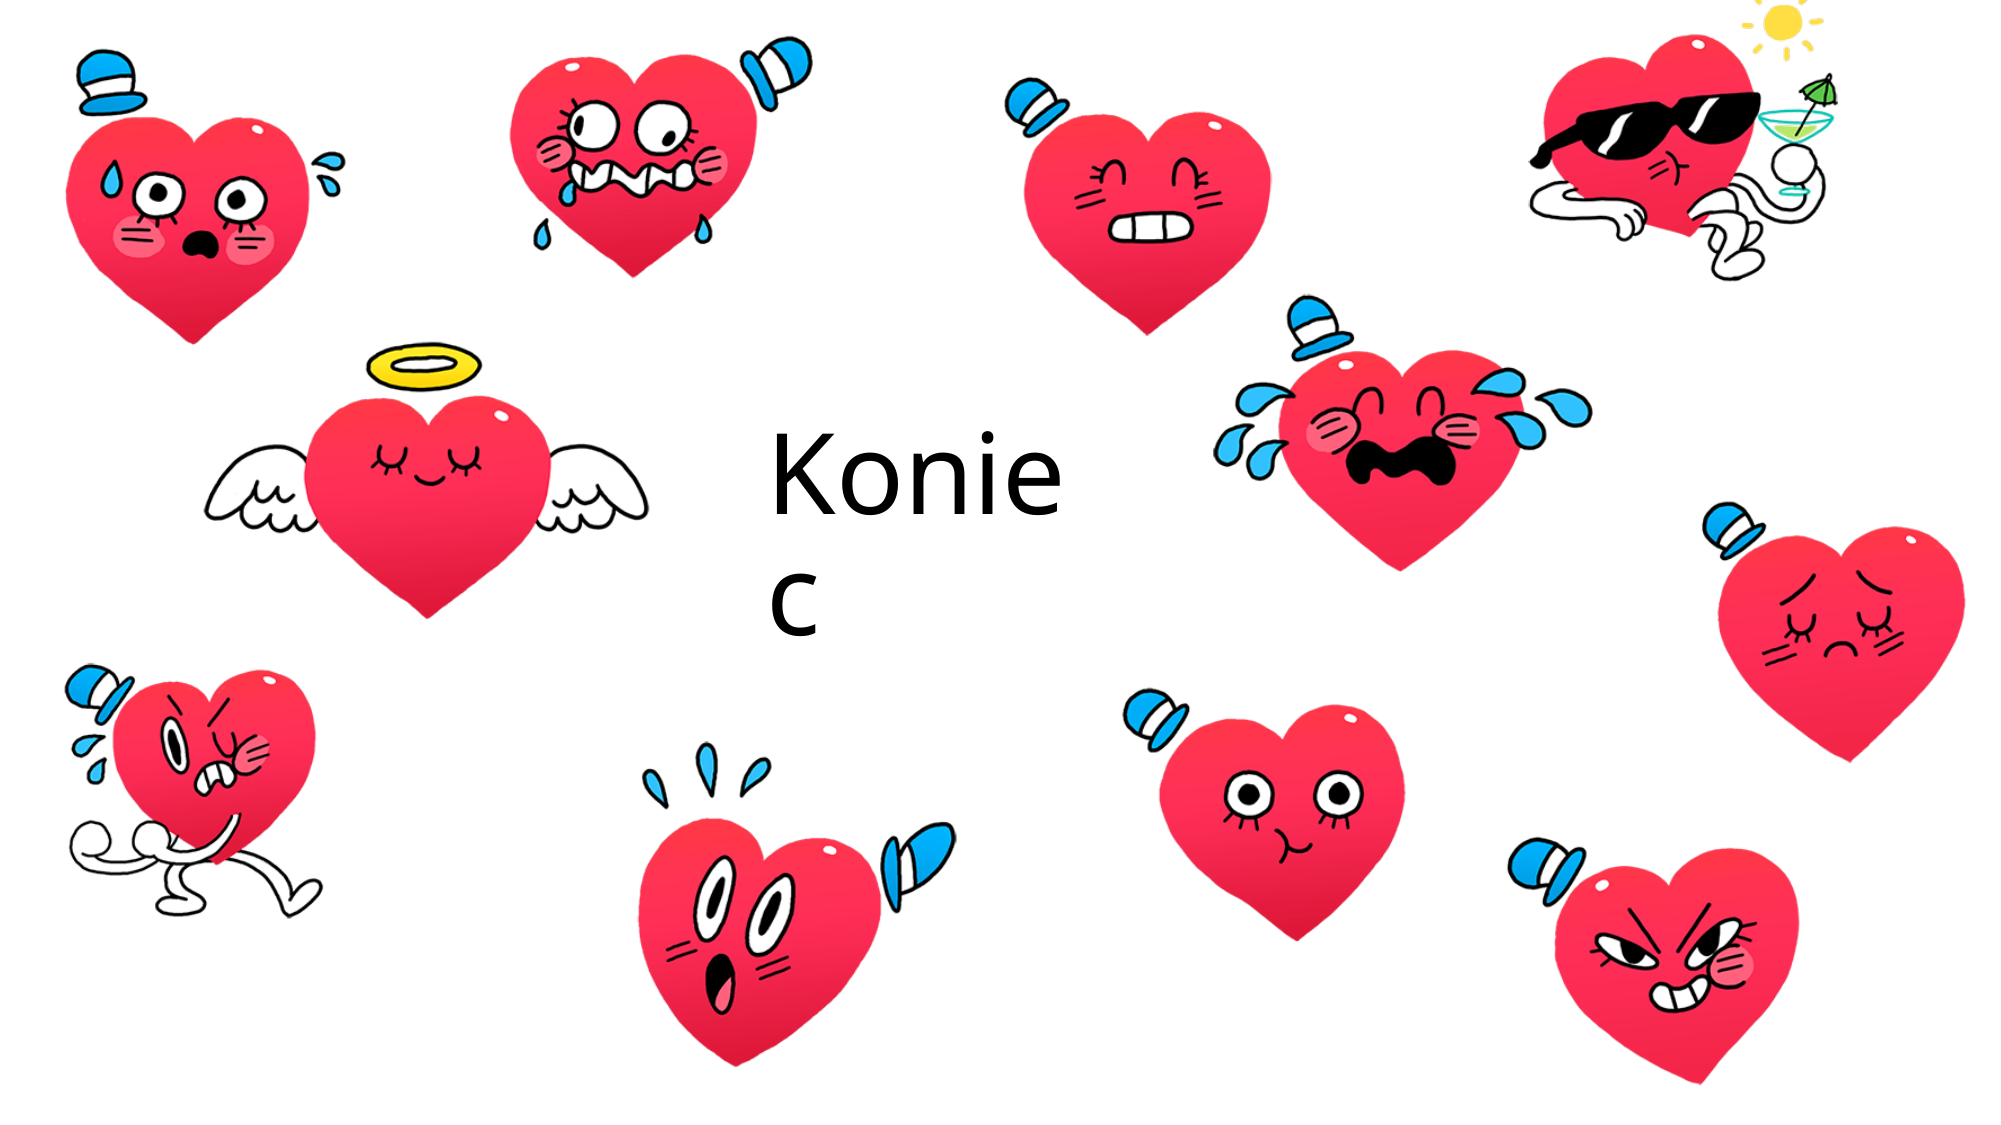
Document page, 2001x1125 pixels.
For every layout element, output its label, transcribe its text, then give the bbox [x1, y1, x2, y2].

title Koniec [751, 470, 1132, 608]
picture [0, 0, 985, 1125]
picture [914, 0, 2000, 1125]
